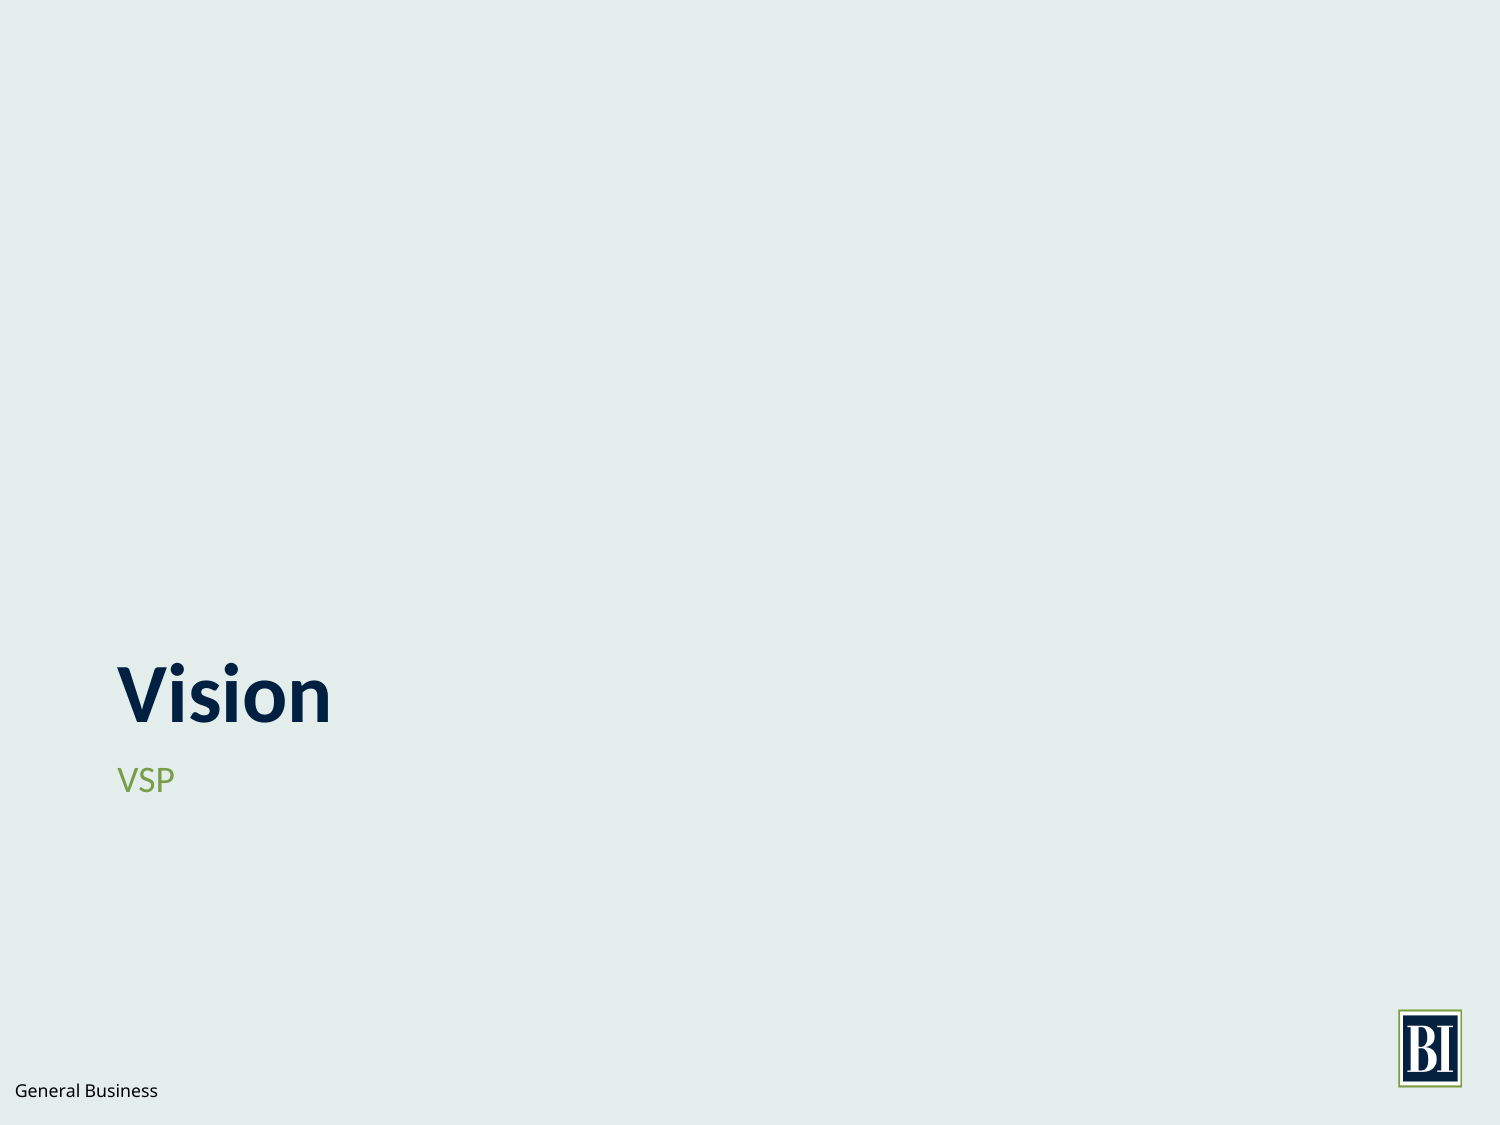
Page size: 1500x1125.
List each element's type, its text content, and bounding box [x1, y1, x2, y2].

list VSP [102, 752, 1397, 999]
title Vision [102, 280, 1397, 749]
picture [0, 0, 1500, 1125]
